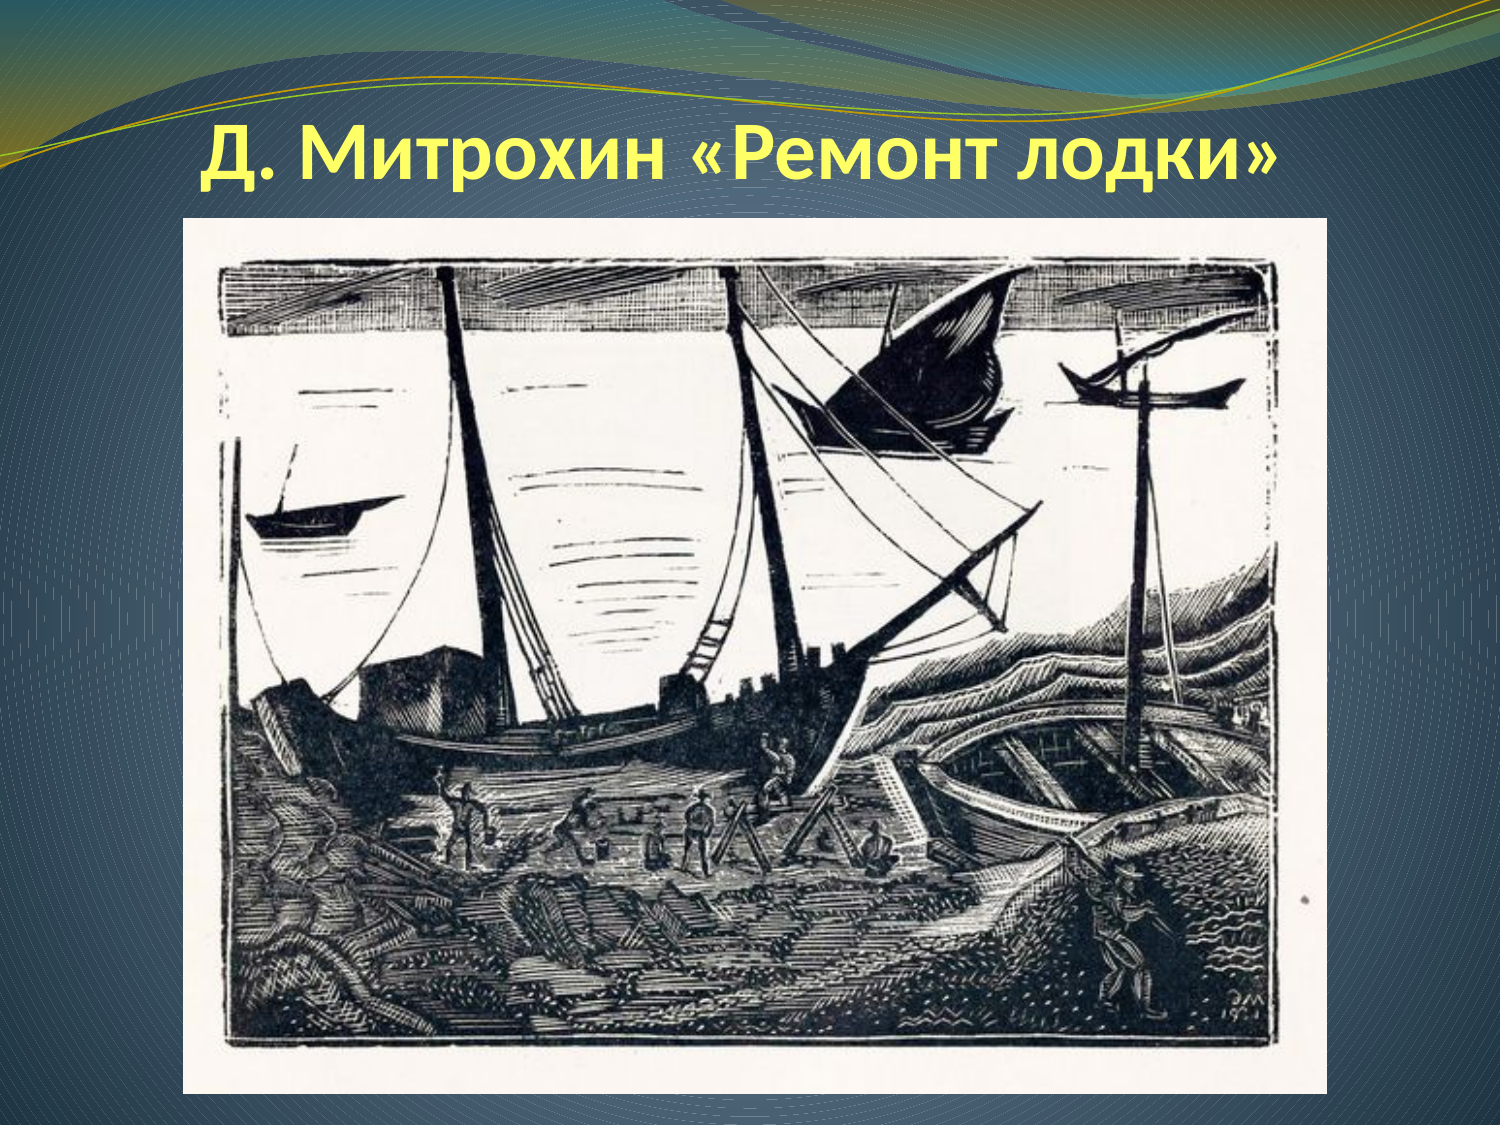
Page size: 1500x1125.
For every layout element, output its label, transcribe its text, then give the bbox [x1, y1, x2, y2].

title Д. Митрохин «Ремонт лодки» [39, 54, 1448, 197]
picture [182, 217, 1327, 1095]
